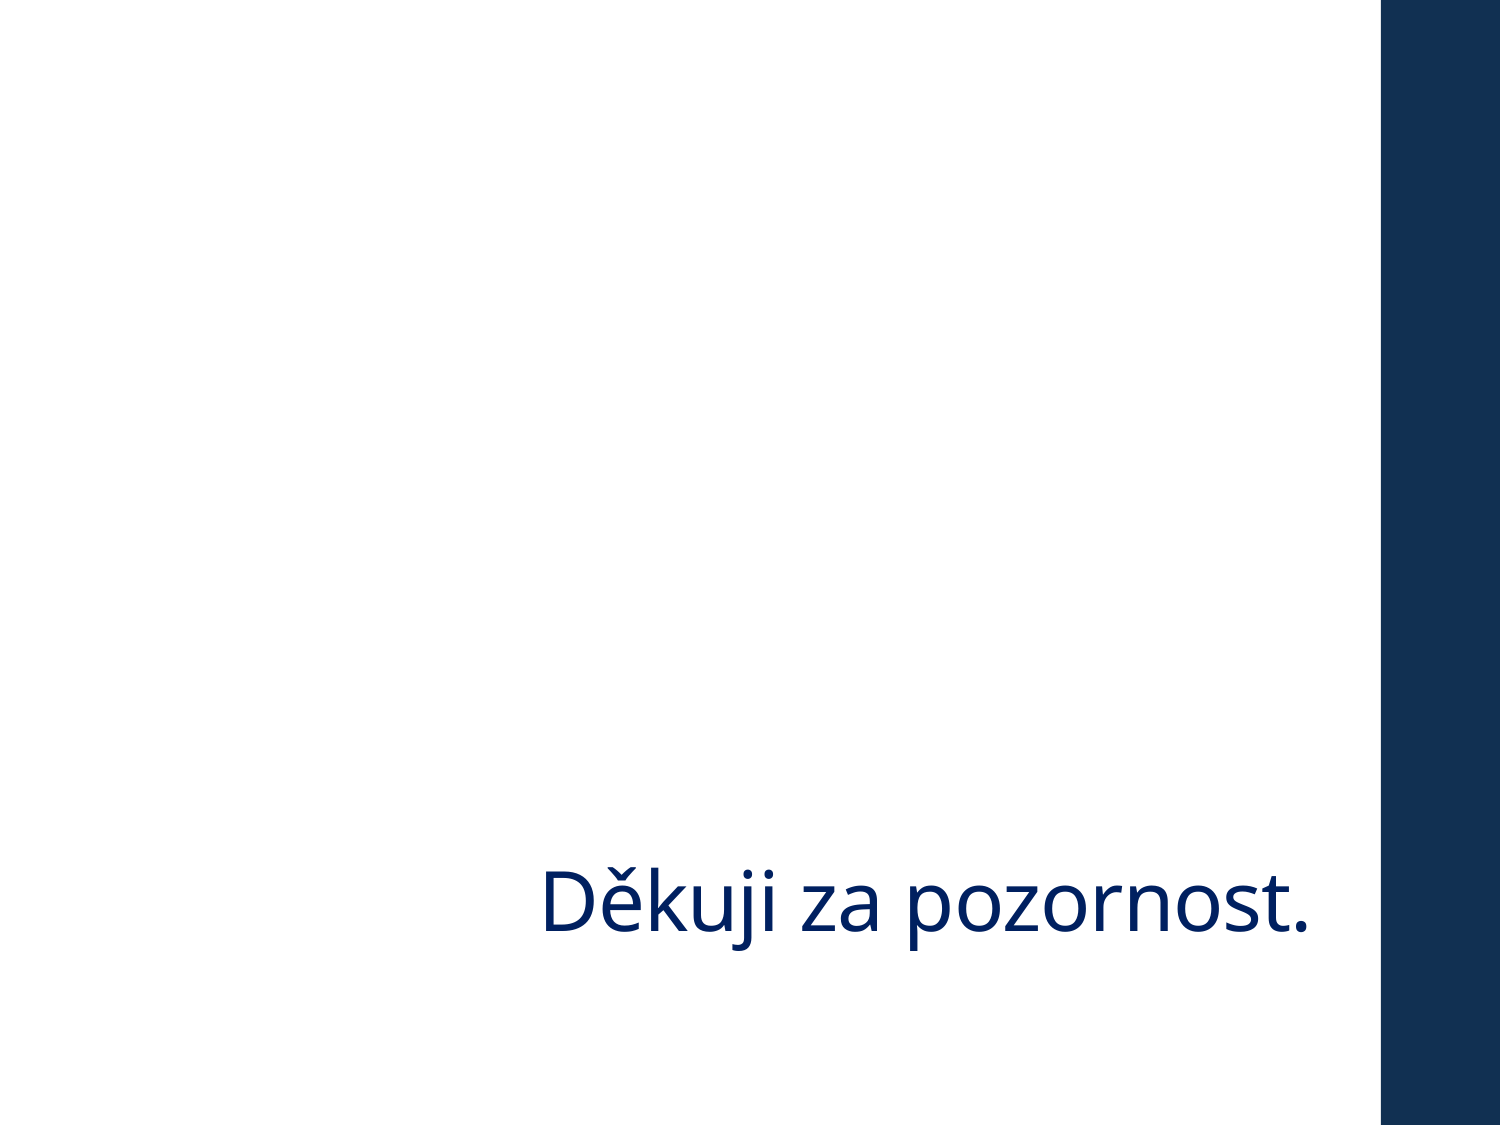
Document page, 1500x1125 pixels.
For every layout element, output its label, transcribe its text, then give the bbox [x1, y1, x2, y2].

title Děkuji za pozornost. [135, 739, 1329, 958]
